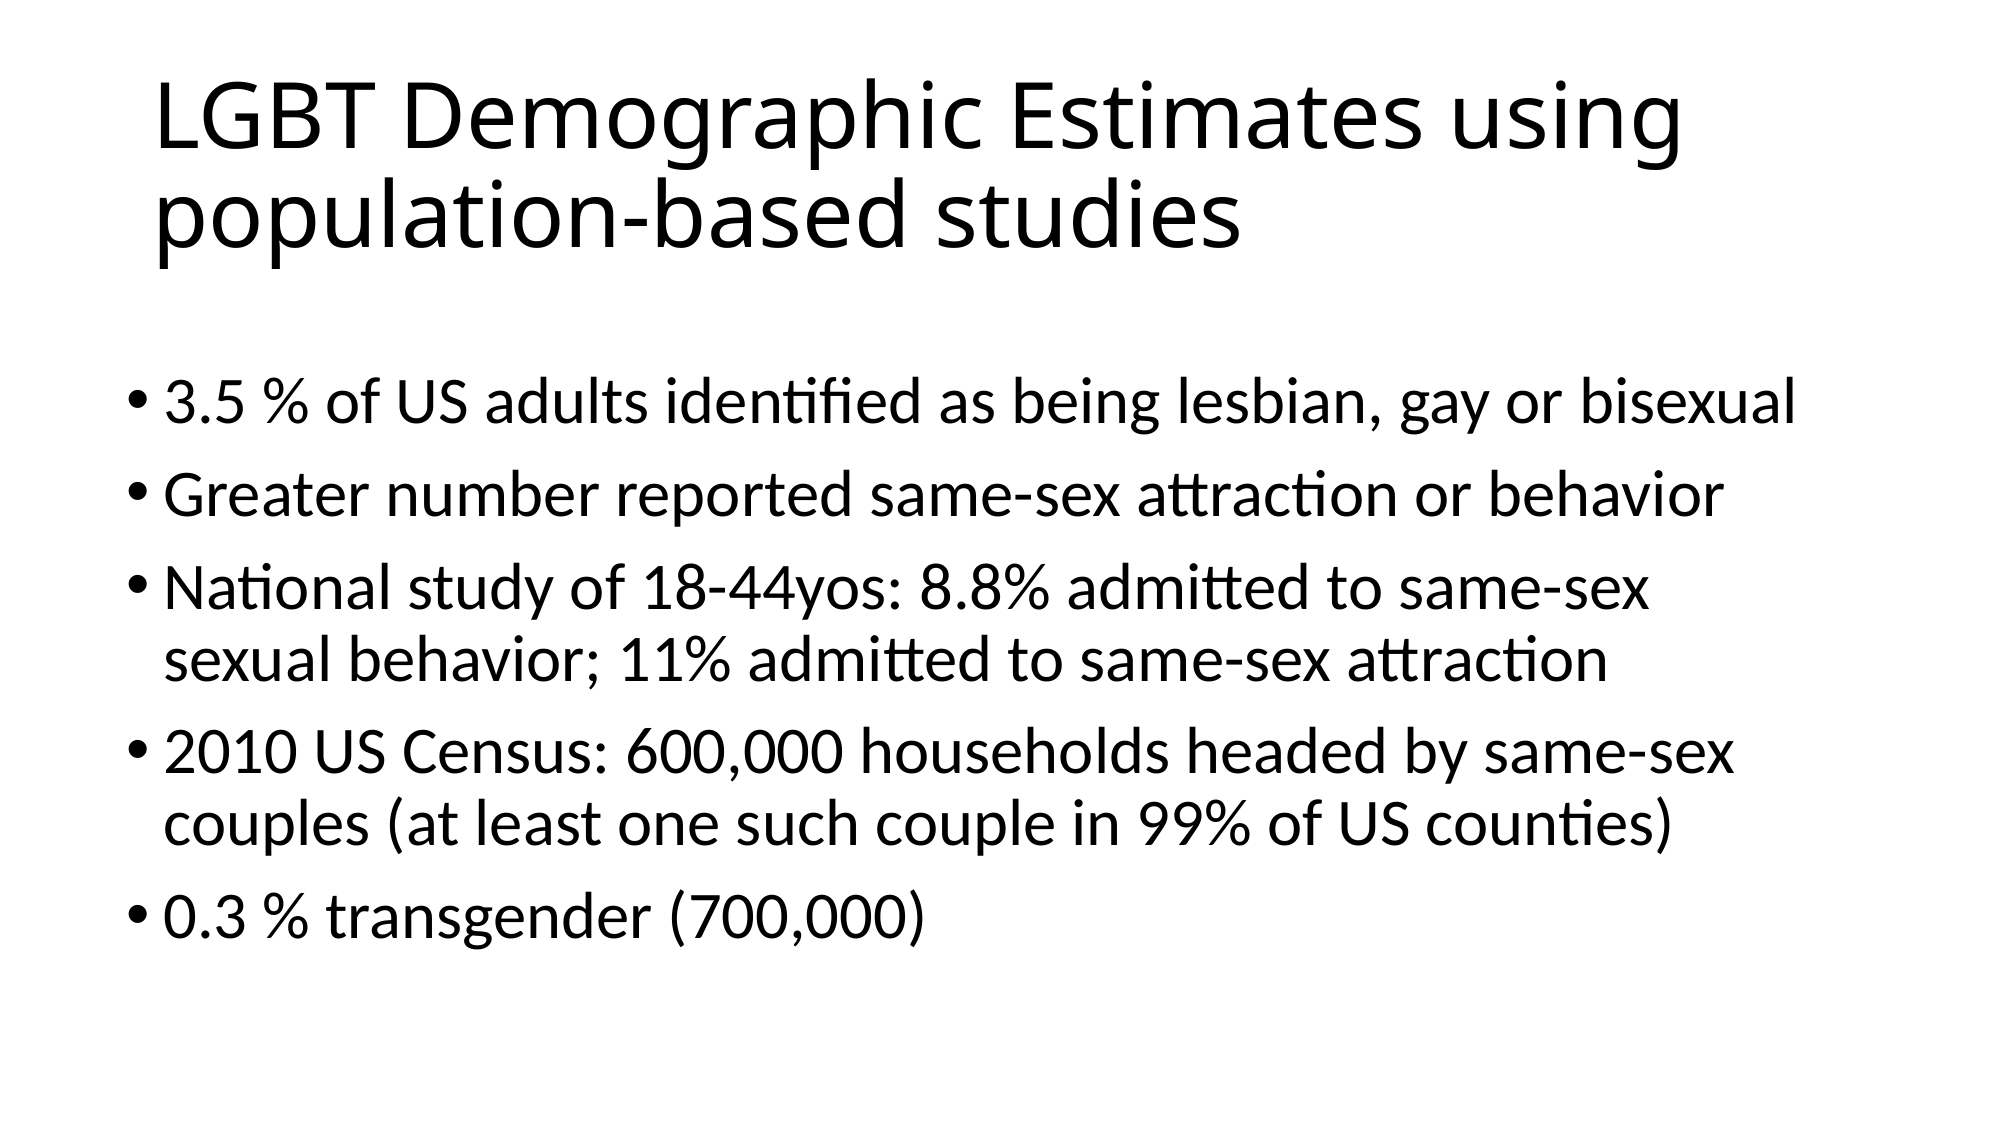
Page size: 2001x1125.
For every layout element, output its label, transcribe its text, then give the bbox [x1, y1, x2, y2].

title LGBT Demographic Estimates using population-based studies [137, 59, 1863, 278]
list 3.5 % of US adults identified as being lesbian, gay or bisexual Greater number reported same-sex attraction or behavior National study of 18-44yos: 8.8% admitted to same-sex sexual behavior; 11% admitted to same-sex attraction 2010 US Census: 600,000 households headed by same-sex couples (at least one such couple in 99% of US counties) 0.3 % transgender (700,000) [111, 257, 1835, 1110]
